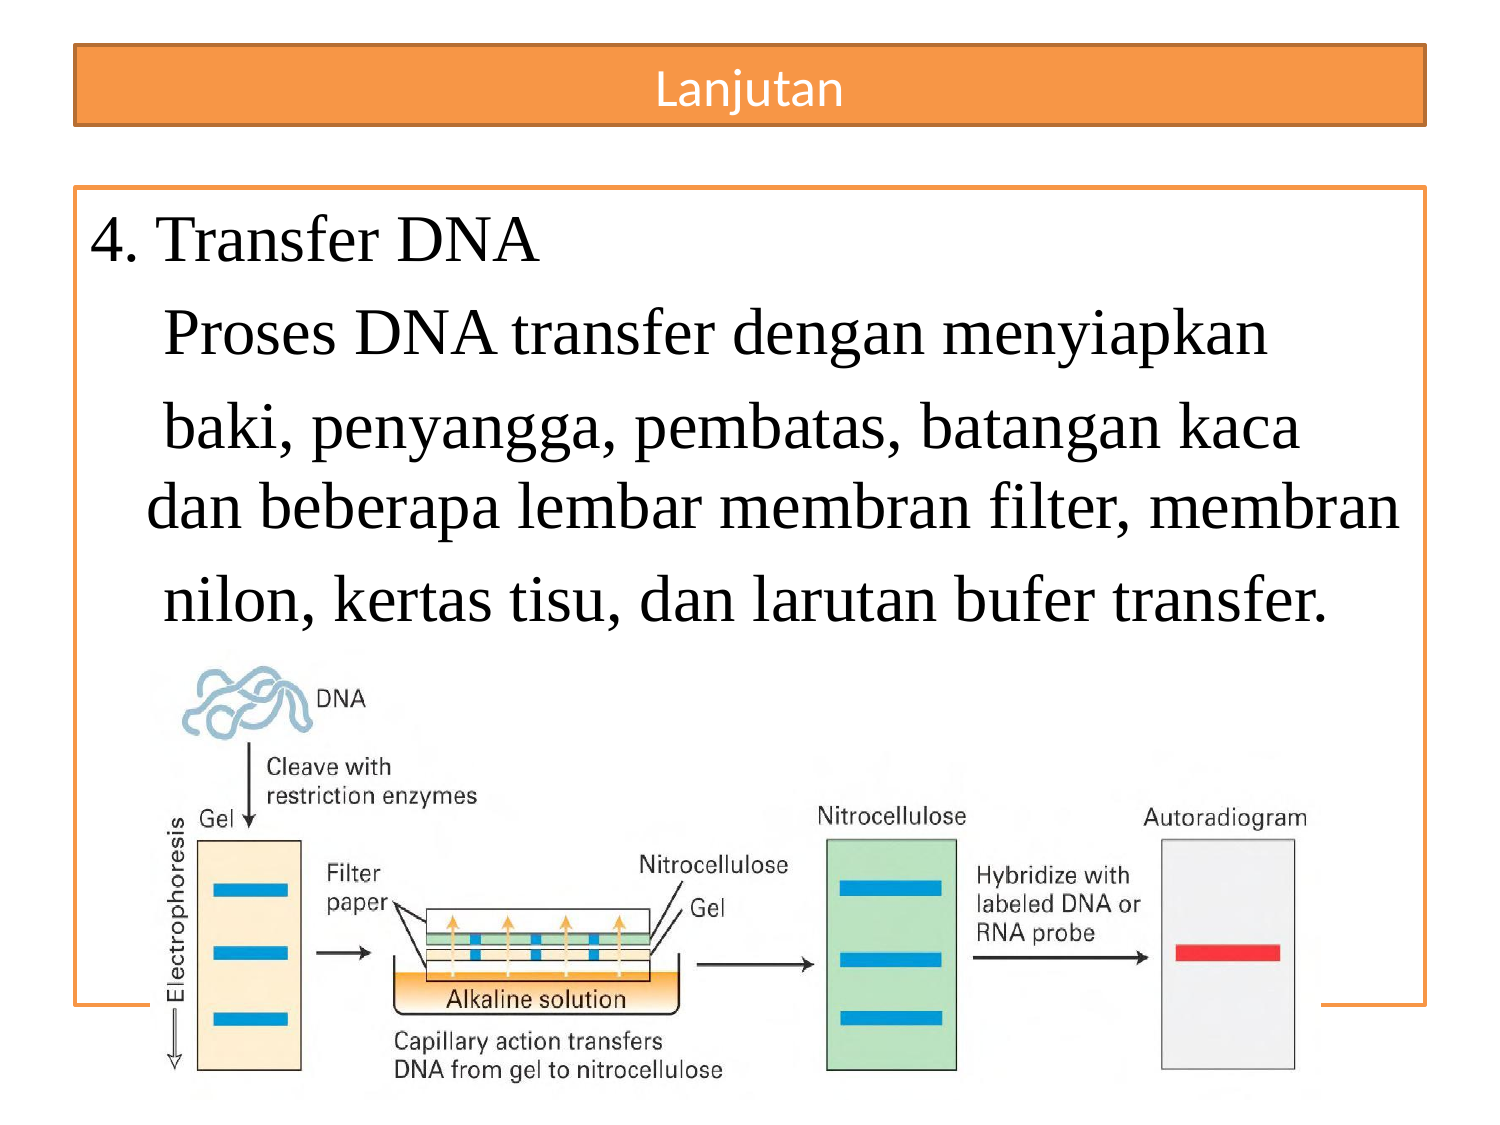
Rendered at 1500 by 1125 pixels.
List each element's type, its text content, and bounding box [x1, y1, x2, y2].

picture [149, 649, 1321, 1101]
list 4. Transfer DNA Proses DNA transfer dengan menyiapkan baki, penyangga, pembatas, batangan kaca dan beberapa lembar membran filter, membran nilon, kertas tisu, dan larutan bufer transfer. [73, 185, 1427, 1007]
title Lanjutan [73, 43, 1427, 127]
